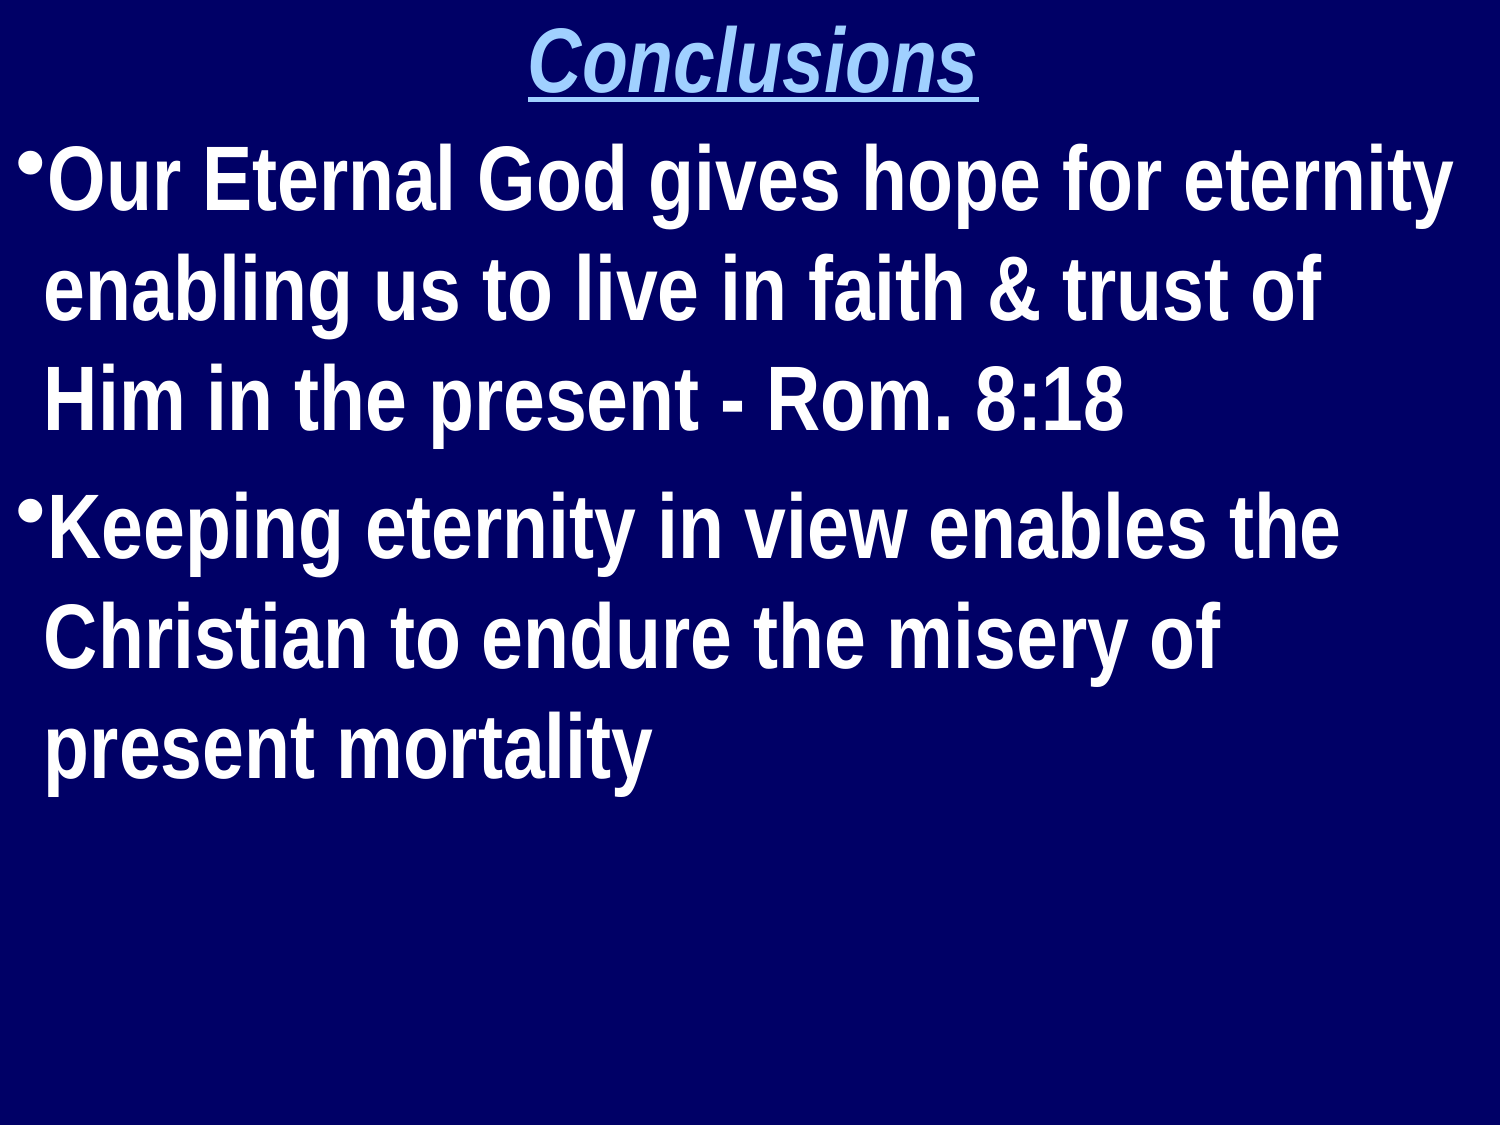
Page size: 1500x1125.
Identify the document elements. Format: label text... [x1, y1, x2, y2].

list Our Eternal God gives hope for eternity enabling us to live in faith & trust of Him in the present - Rom. 8:18 Keeping eternity in view enables the Christian to endure the misery of present mortality [0, 111, 1500, 1125]
title Conclusions [3, 0, 1500, 111]
